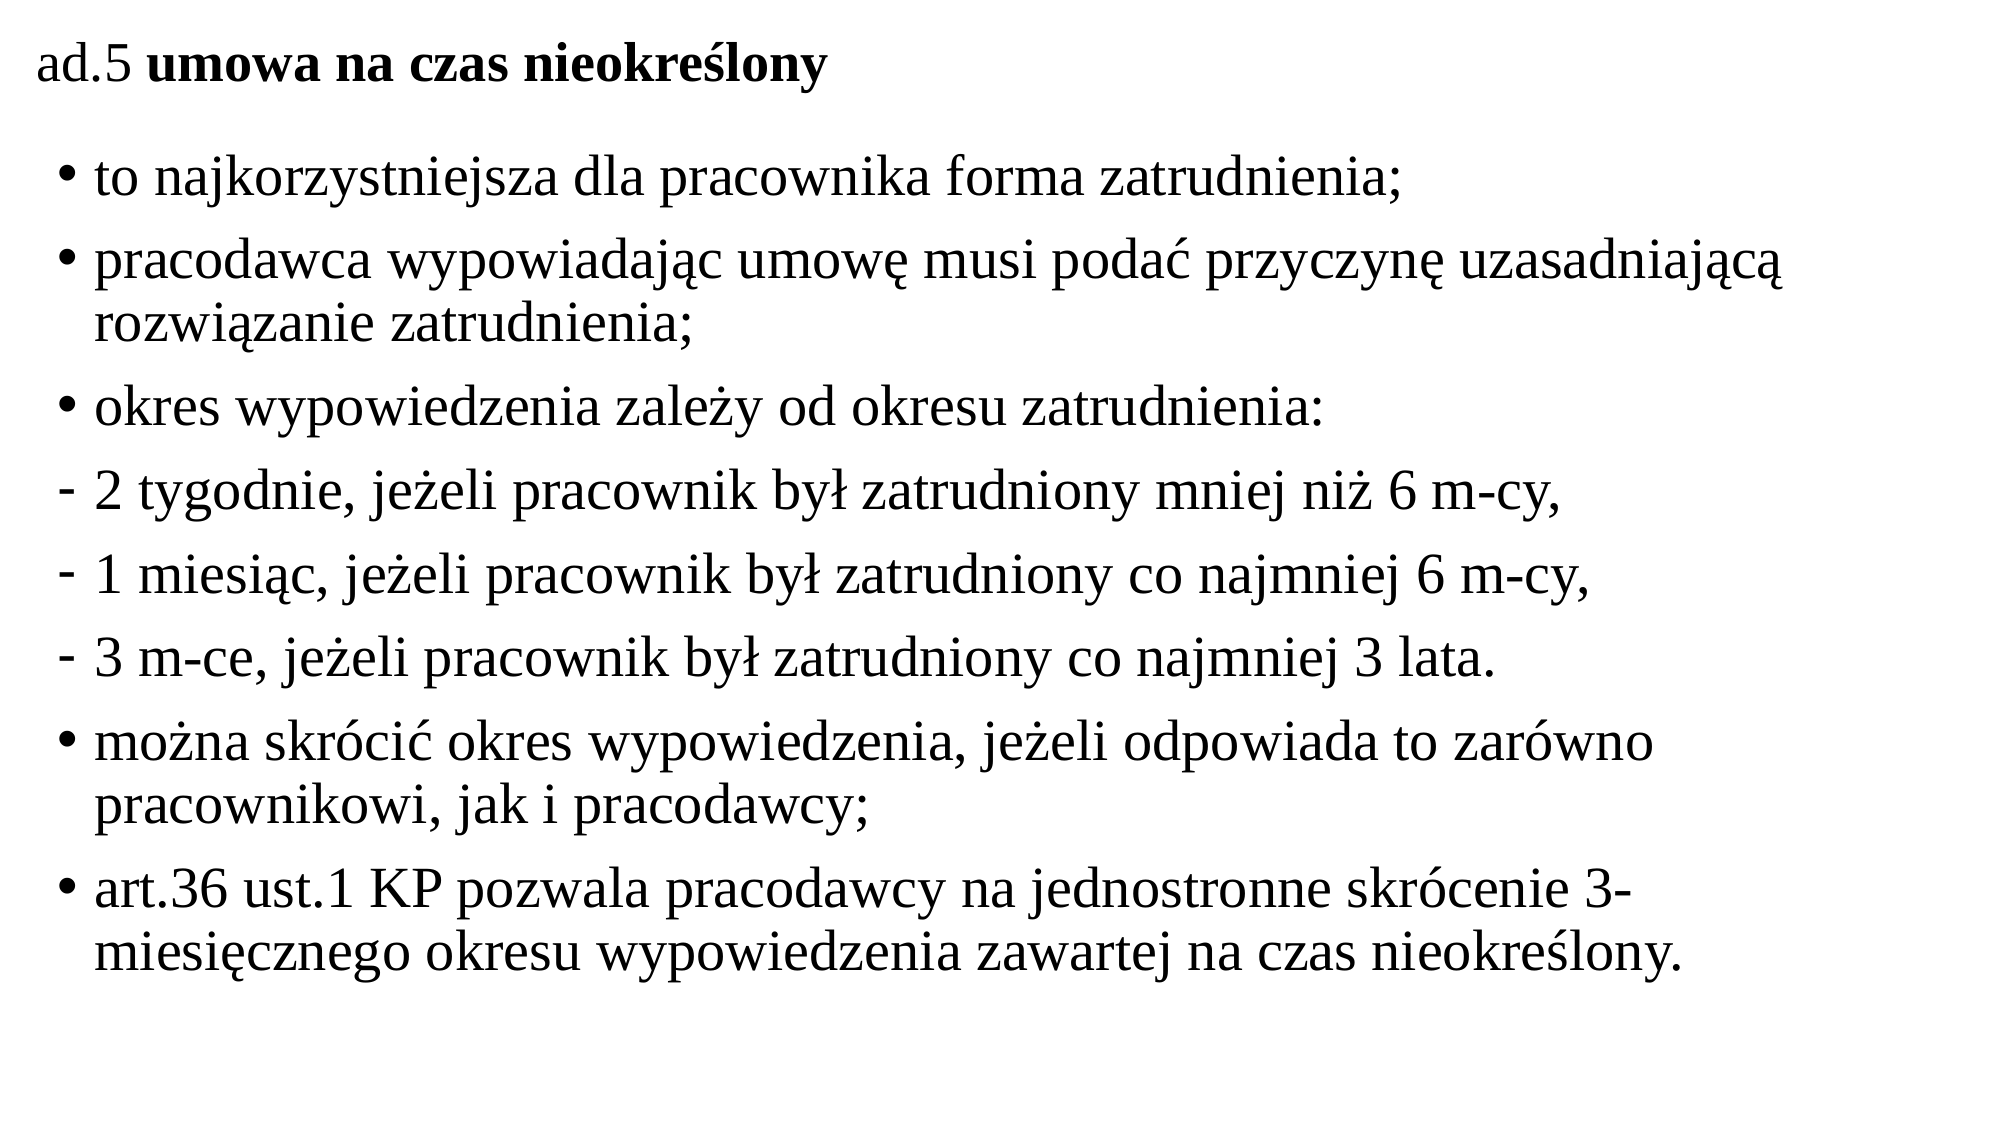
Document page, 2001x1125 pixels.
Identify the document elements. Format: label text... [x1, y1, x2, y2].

list to najkorzystniejsza dla pracownika forma zatrudnienia; pracodawca wypowiadając umowę musi podać przyczynę uzasadniającą rozwiązanie zatrudnienia; okres wypowiedzenia zależy od okresu zatrudnienia: 2 tygodnie, jeżeli pracownik był zatrudniony mniej niż 6 m-cy, 1 miesiąc, jeżeli pracownik był zatrudniony co najmniej 6 m-cy, 3 m-ce, jeżeli pracownik był zatrudniony co najmniej 3 lata. można skrócić okres wypowiedzenia, jeżeli odpowiada to zarówno pracownikowi, jak i pracodawcy; art.36 ust.1 KP pozwala pracodawcy na jednostronne skrócenie 3-miesięcznego okresu wypowiedzenia zawartej na czas nieokreślony. [42, 137, 1863, 1014]
title ad.5 umowa na czas nieokreślony [21, 16, 1863, 110]
